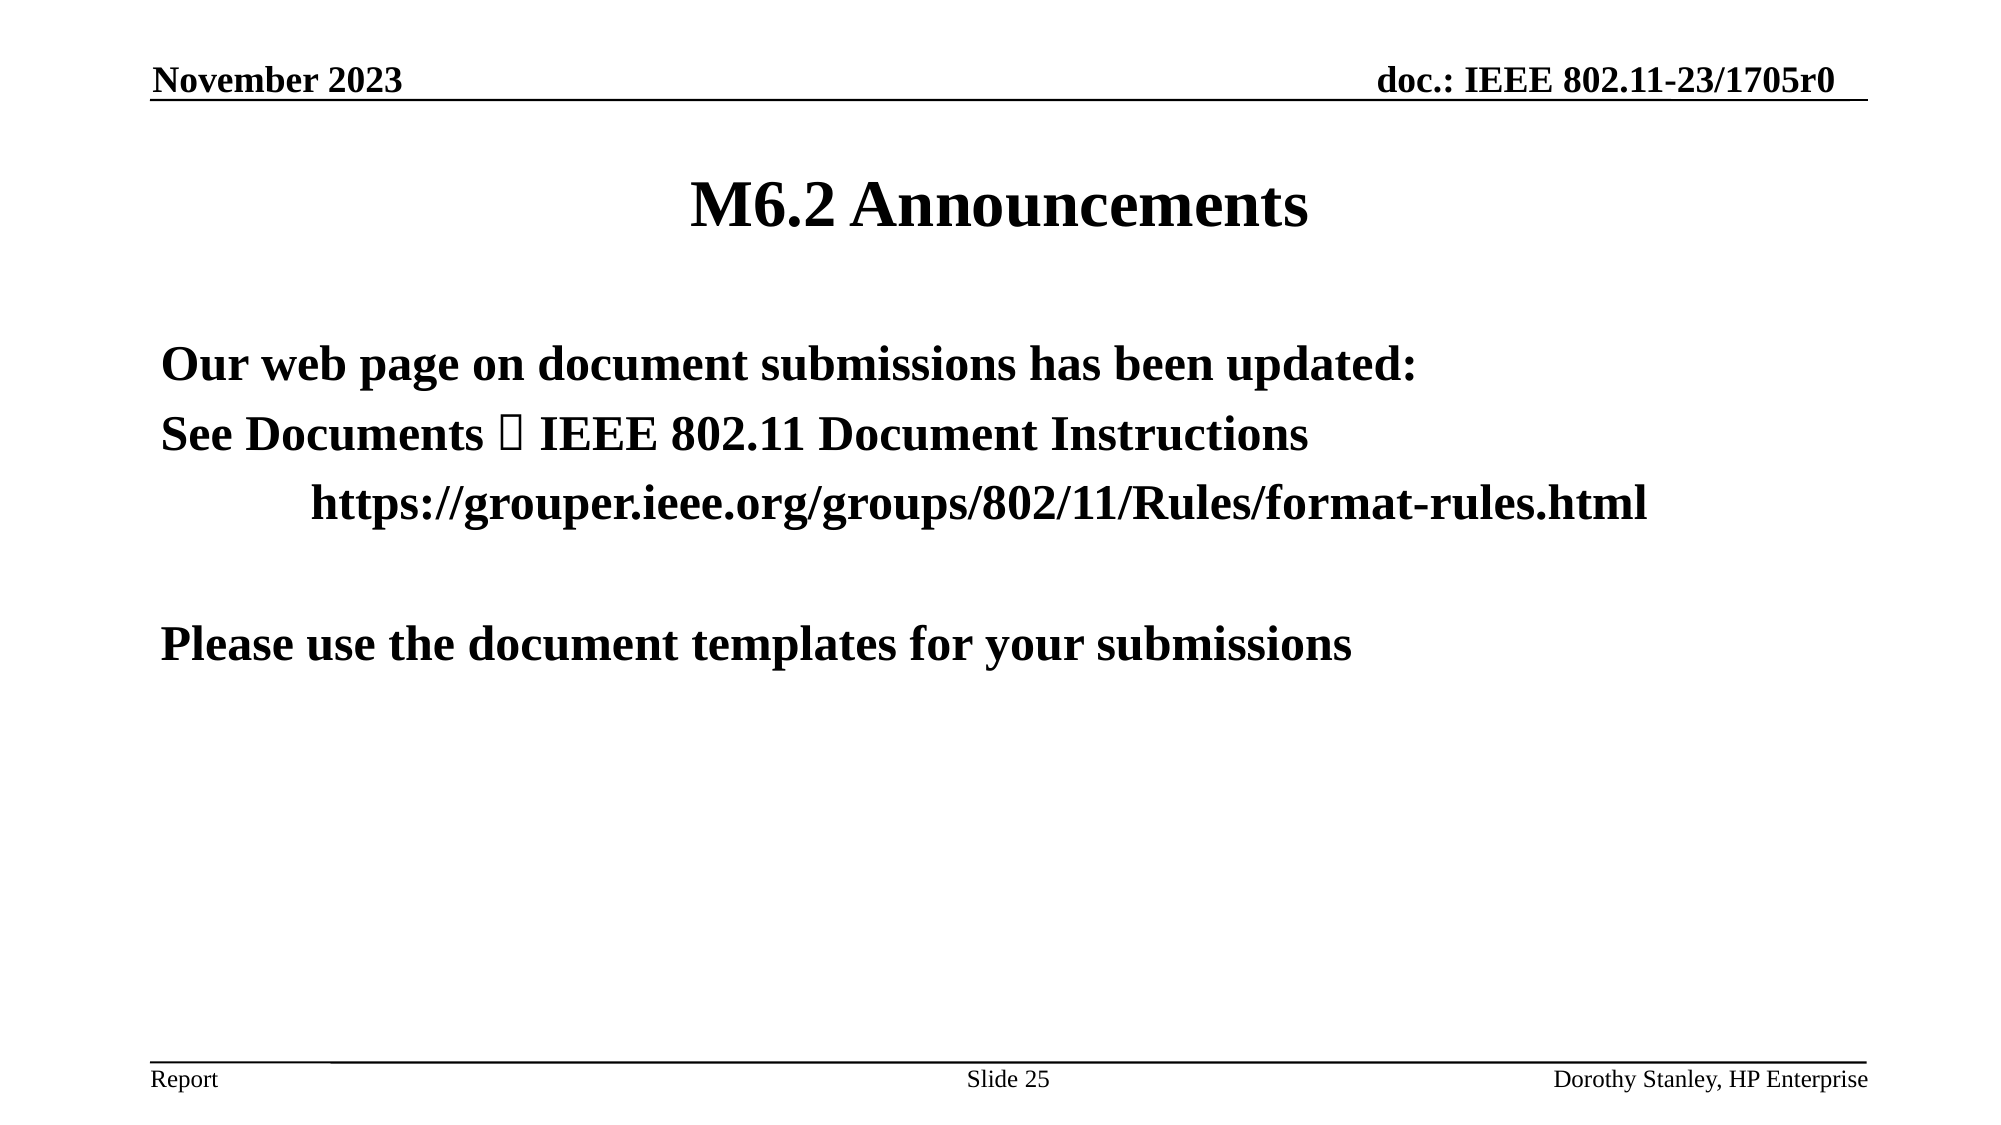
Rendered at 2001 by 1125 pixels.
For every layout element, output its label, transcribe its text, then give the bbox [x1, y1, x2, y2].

title M6.2 Announcements [150, 112, 1850, 288]
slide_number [152, 54, 406, 101]
slide_number Slide 25 [964, 1061, 1053, 1093]
list Our web page on document submissions has been updated: See Documents  IEEE 802.11 Document Instructions https://grouper.ieee.org/groups/802/11/Rules/format-rules.html Please use the document templates for your submissions [145, 262, 1846, 938]
footer Dorothy Stanley, HP Enterprise [1512, 1061, 1869, 1093]
